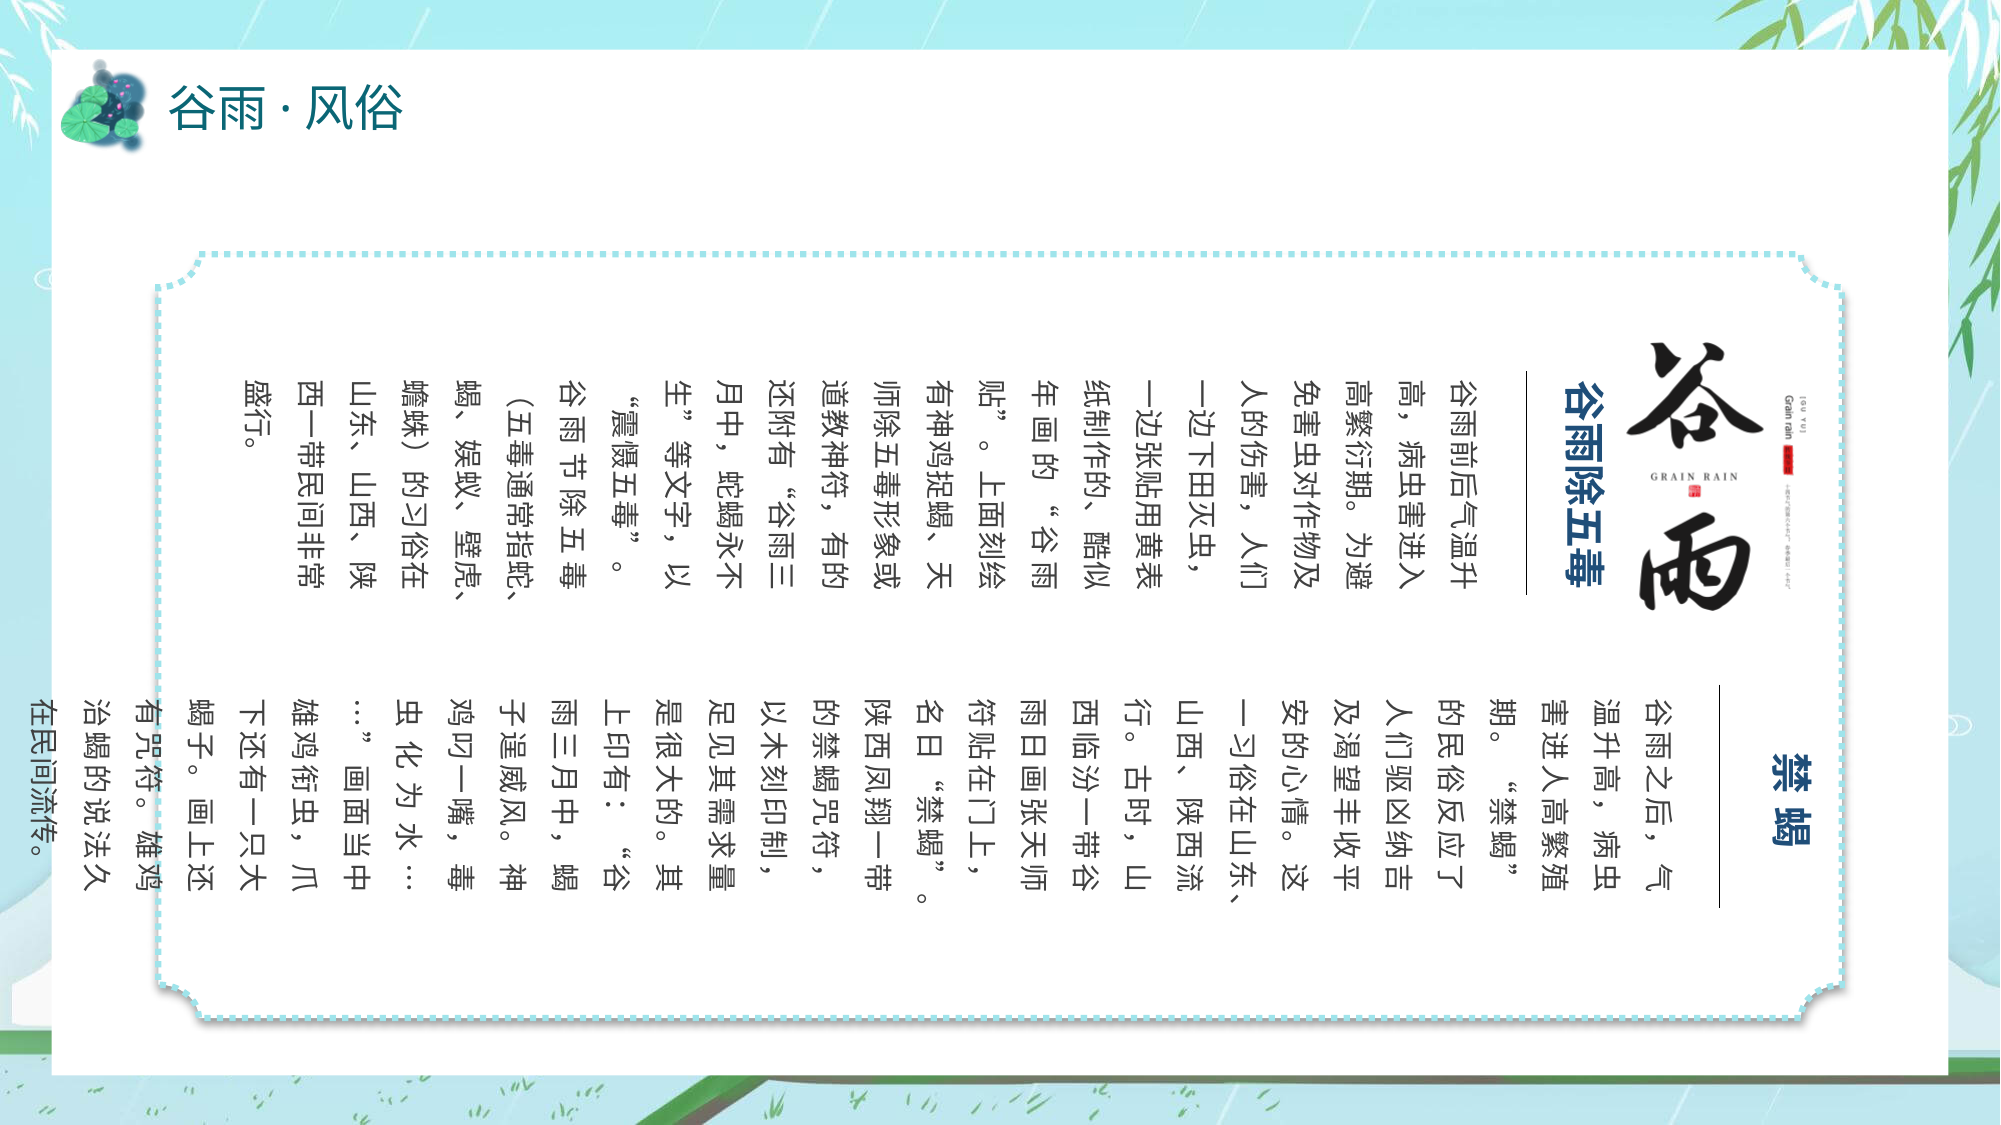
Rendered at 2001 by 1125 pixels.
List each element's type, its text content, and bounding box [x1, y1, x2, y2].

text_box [199, 677, 1826, 923]
text_box 谷雨·风俗 [152, 68, 496, 144]
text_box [205, 328, 1484, 642]
picture [0, 0, 2000, 1125]
text_box [157, 253, 1843, 1020]
